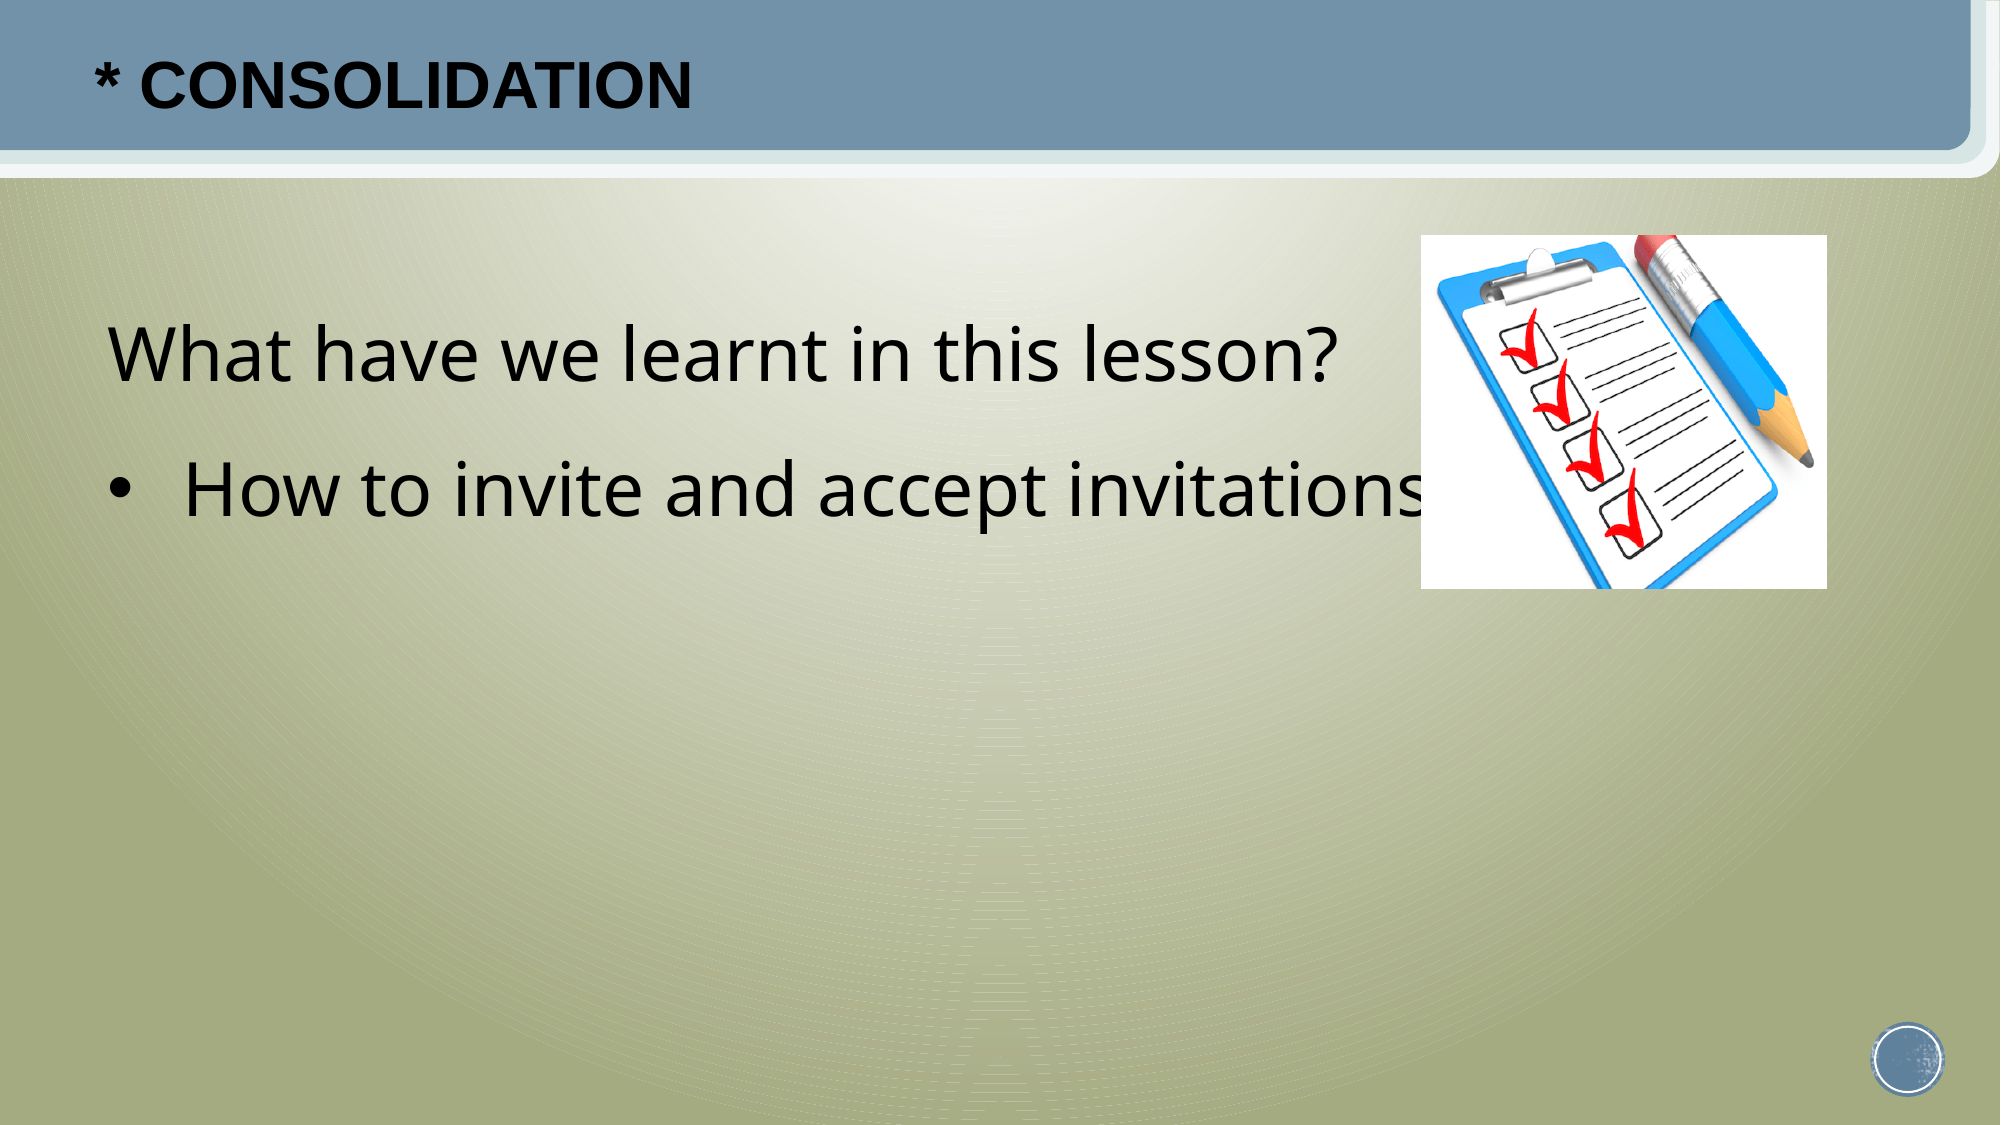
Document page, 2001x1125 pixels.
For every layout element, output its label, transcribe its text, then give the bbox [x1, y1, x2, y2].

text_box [0, 0, 2000, 178]
picture [1421, 235, 1827, 589]
text_box What have we learnt in this lesson? How to invite and accept invitations [93, 254, 1421, 539]
